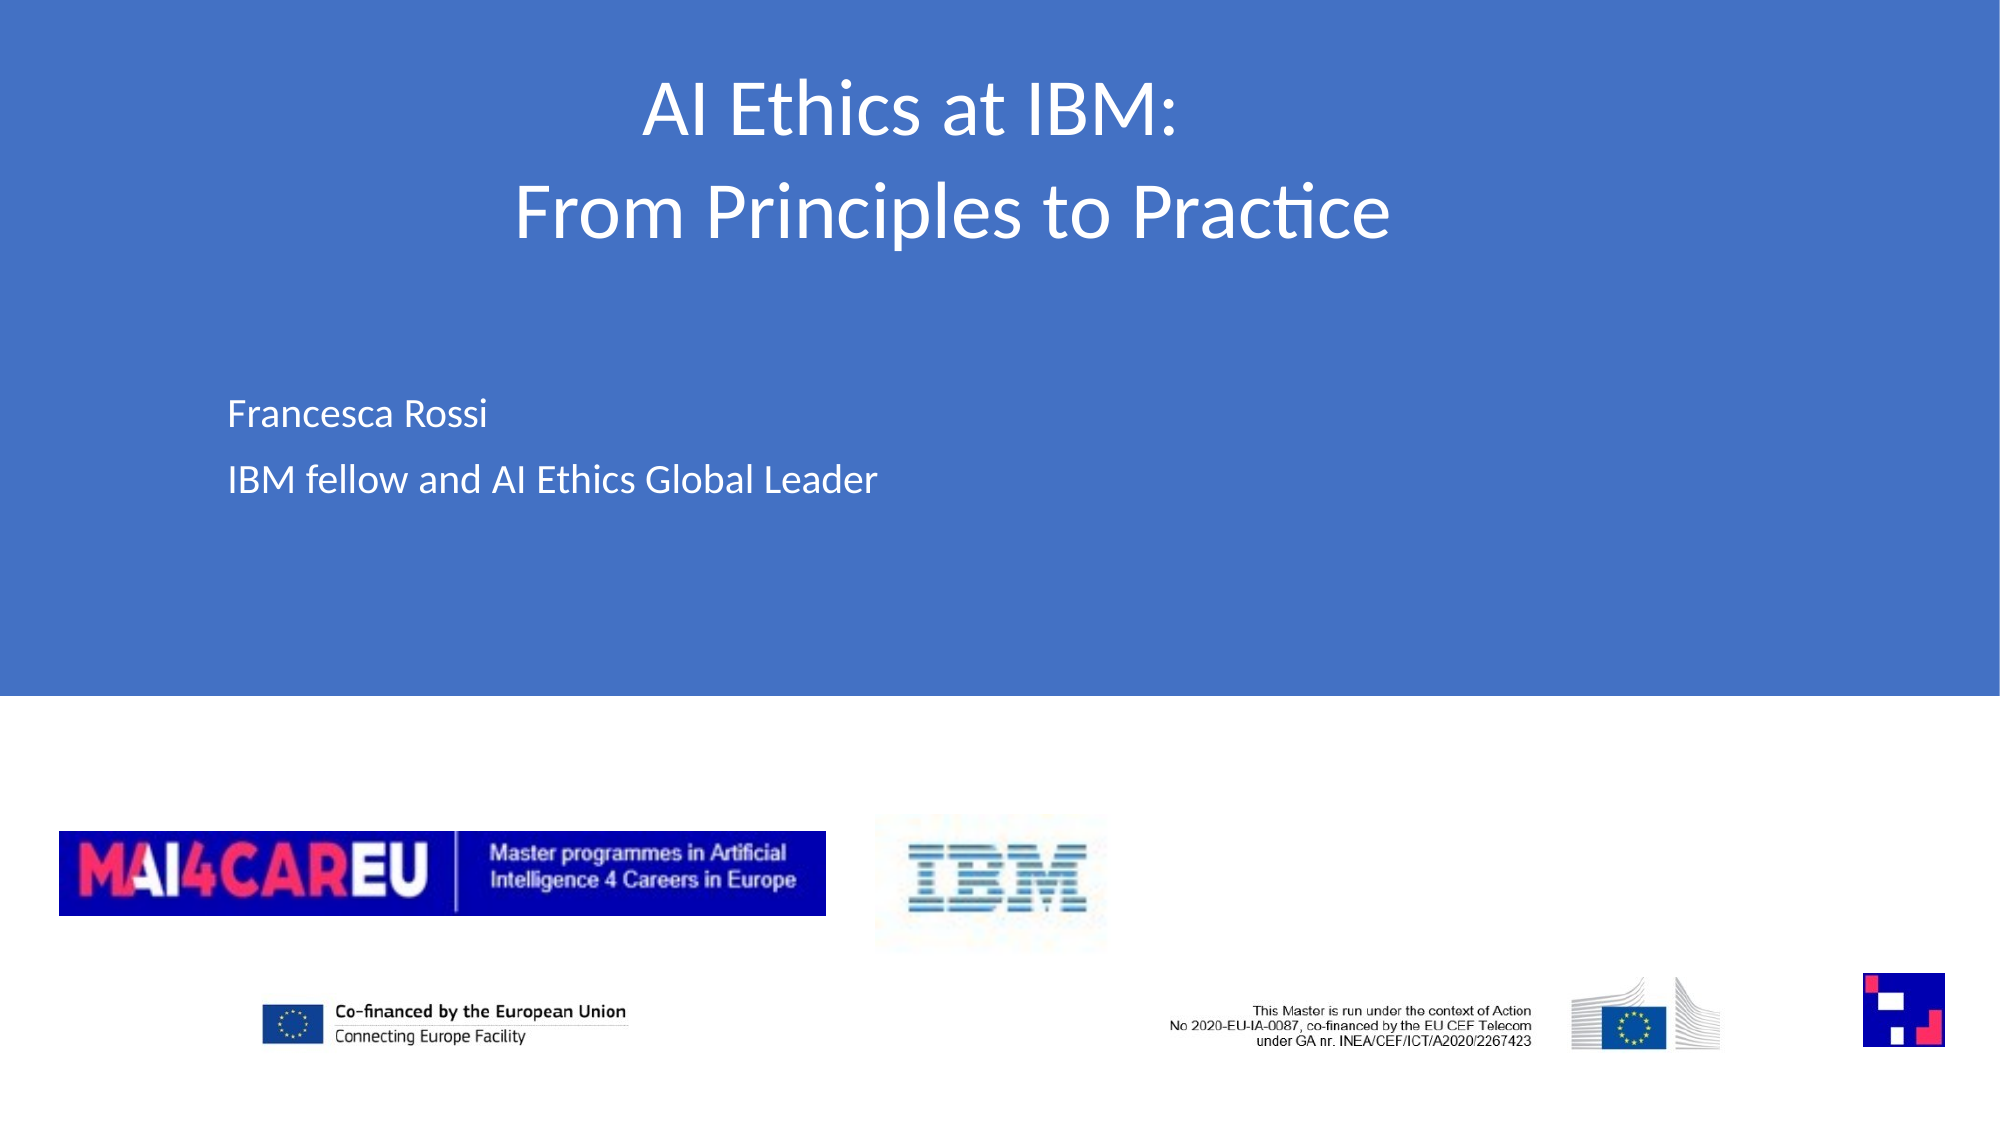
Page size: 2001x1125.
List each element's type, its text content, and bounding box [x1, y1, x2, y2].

text_box From Principles to Practice [512, 154, 1406, 255]
picture [875, 813, 1125, 957]
picture [246, 976, 1747, 1065]
picture [58, 831, 826, 916]
text_box Francesca Rossi IBM fellow and AI Ethics Global Leader [225, 367, 880, 503]
text_box [0, 0, 2000, 696]
picture [1863, 973, 1945, 1047]
title AI Ethics at IBM: [640, 51, 1189, 154]
